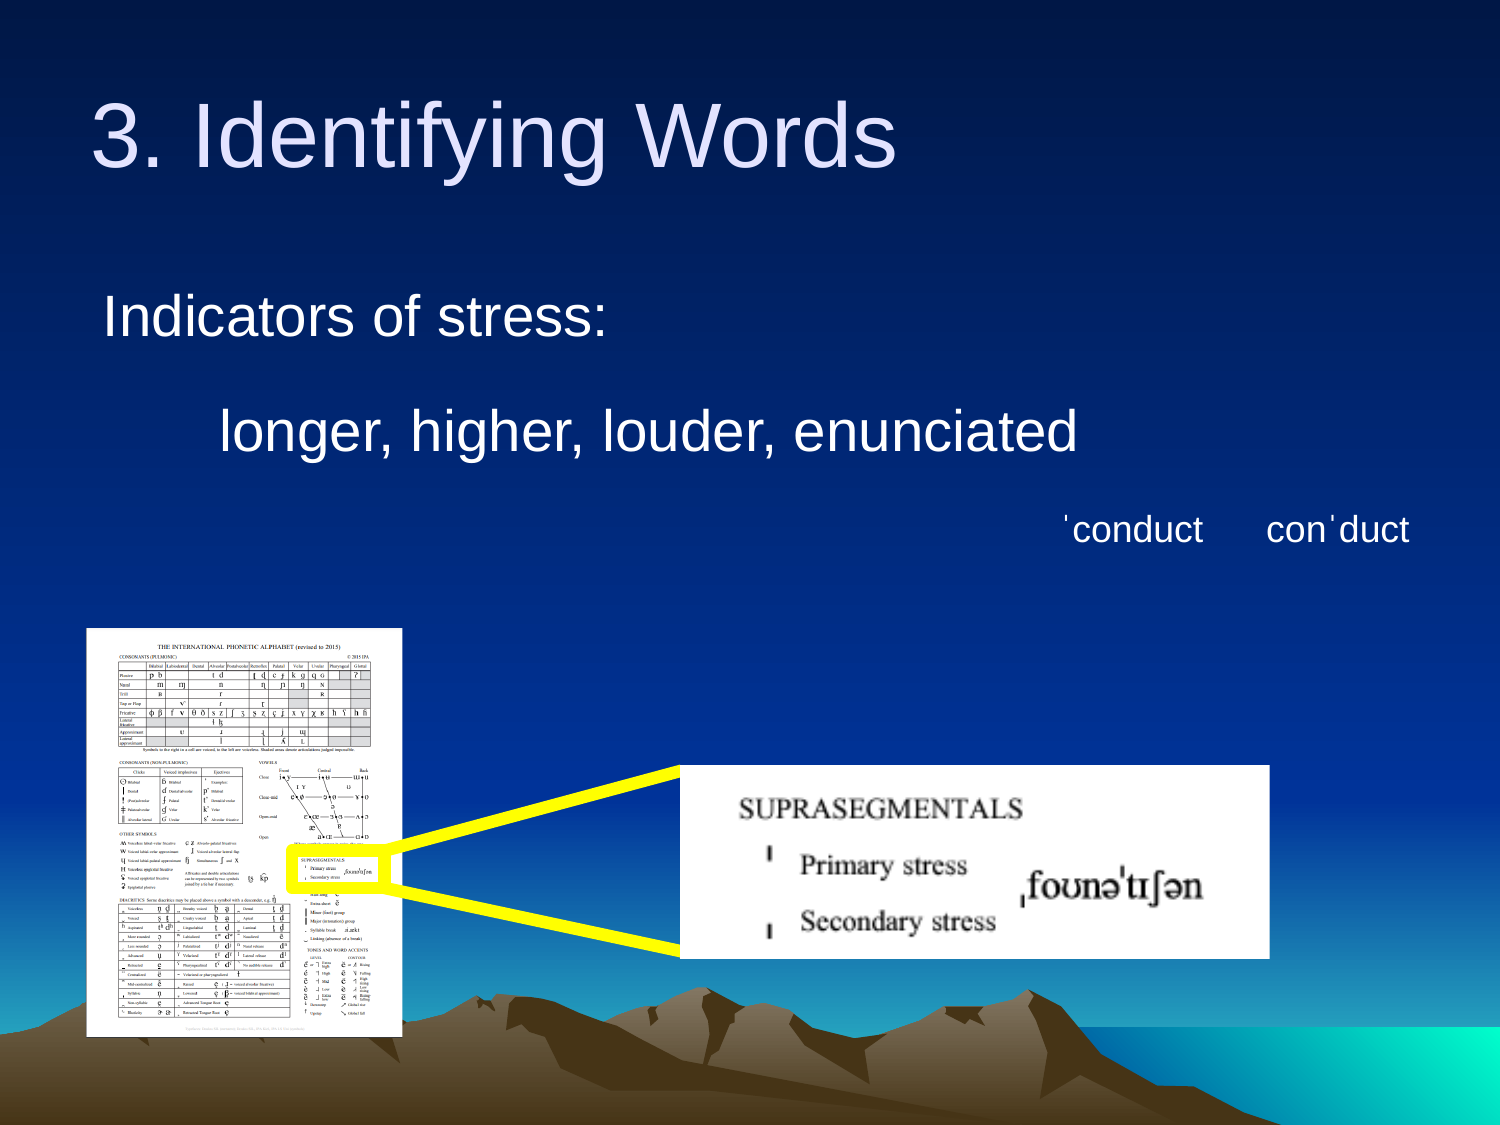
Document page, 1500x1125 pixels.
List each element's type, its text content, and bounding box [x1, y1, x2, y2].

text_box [291, 765, 1270, 959]
text_box Indicators of stress: [88, 270, 625, 356]
picture [85, 627, 403, 1038]
title 3. Identifying Words [74, 37, 1426, 226]
text_box ˈconduct conˈduct [1045, 497, 1436, 558]
text_box longer, higher, louder, enunciated [204, 385, 1096, 471]
